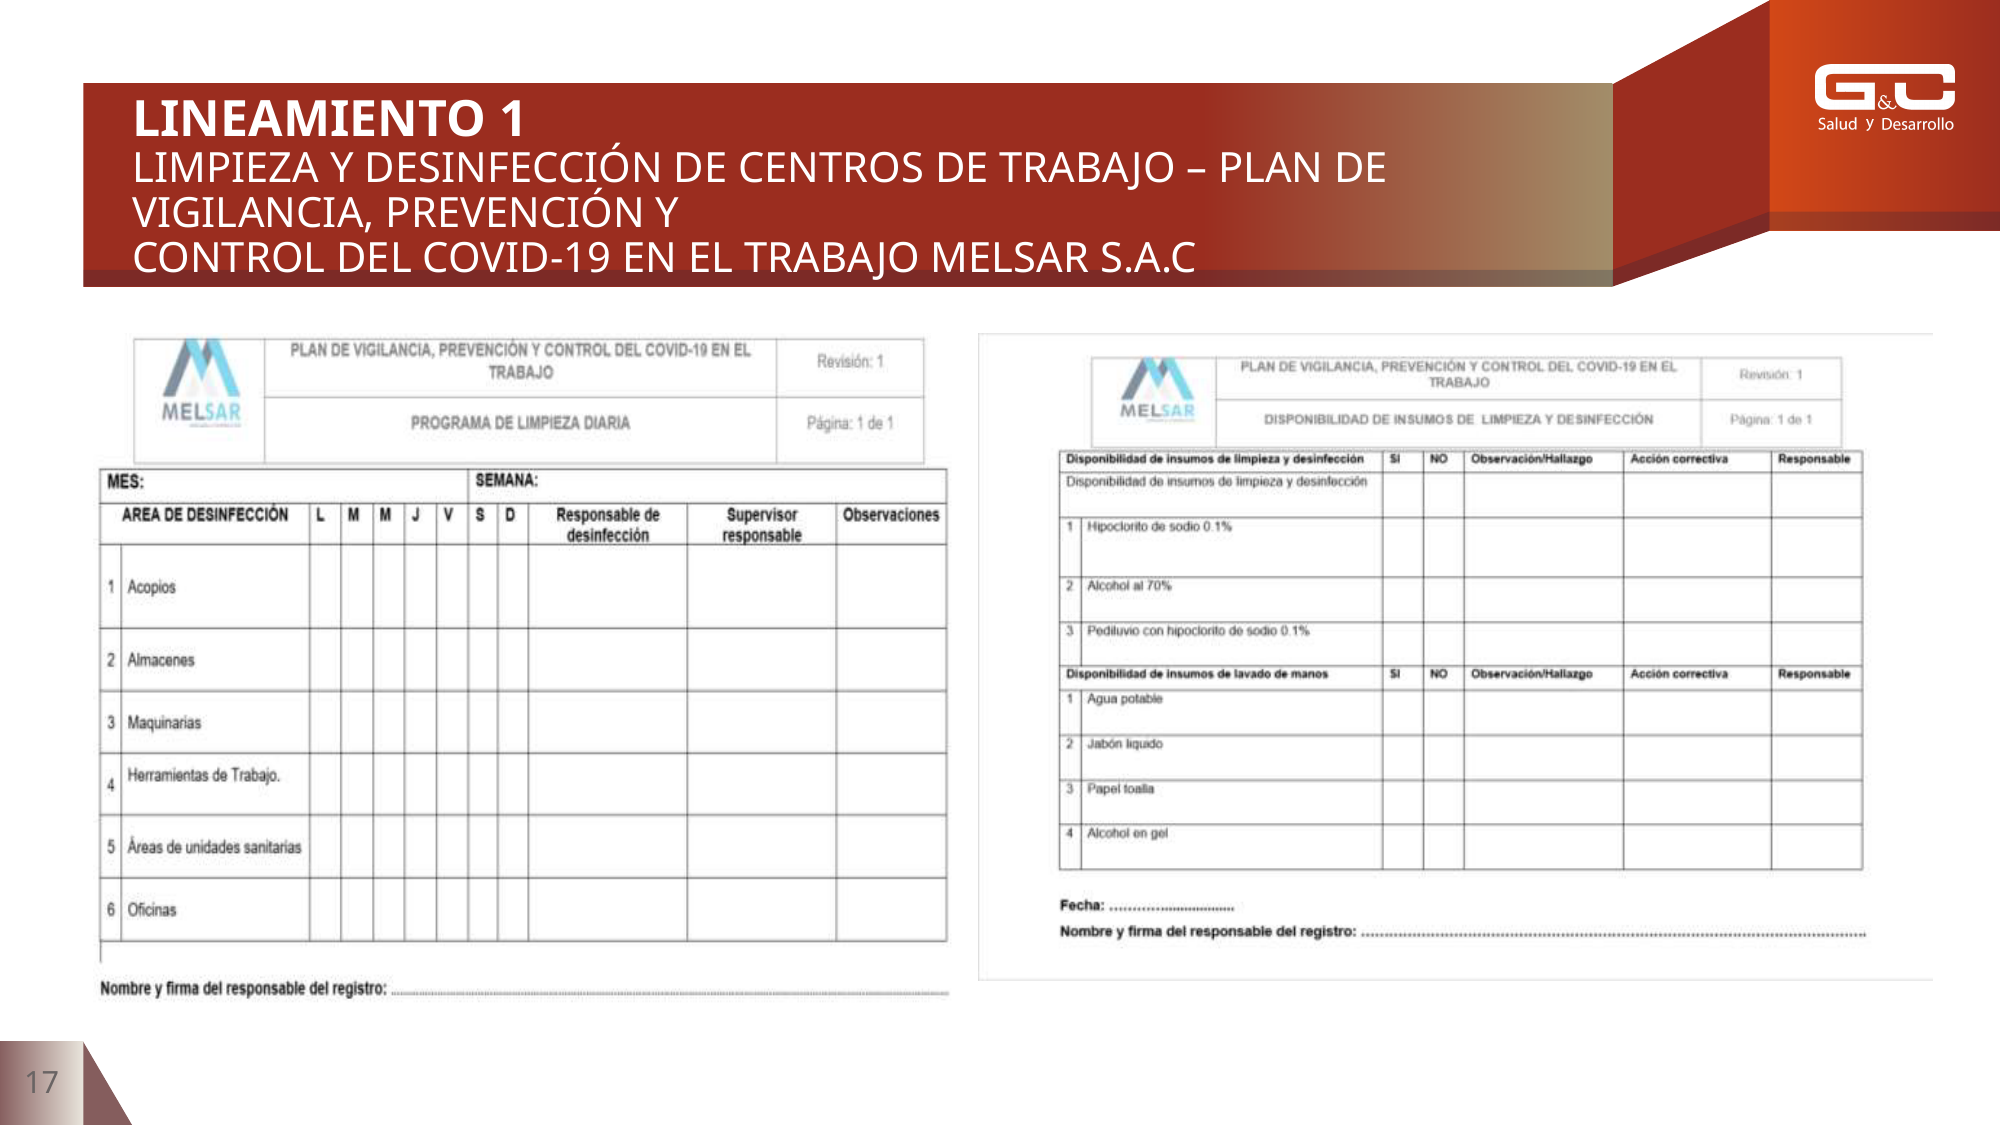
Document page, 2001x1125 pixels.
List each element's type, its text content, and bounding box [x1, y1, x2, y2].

title LINEAMIENTO 1 LIMPIEZA Y DESINFECCIÓN DE CENTROS DE TRABAJO – PLAN DE VIGILANCIA, PREVENCIÓN Y CONTROL DEL COVID-19 EN EL TRABAJO MELSAR S.A.C [132, 127, 1611, 248]
picture [83, 332, 957, 1009]
slide_number 17 [0, 1041, 84, 1125]
picture [1815, 64, 1955, 132]
picture [977, 332, 1934, 981]
